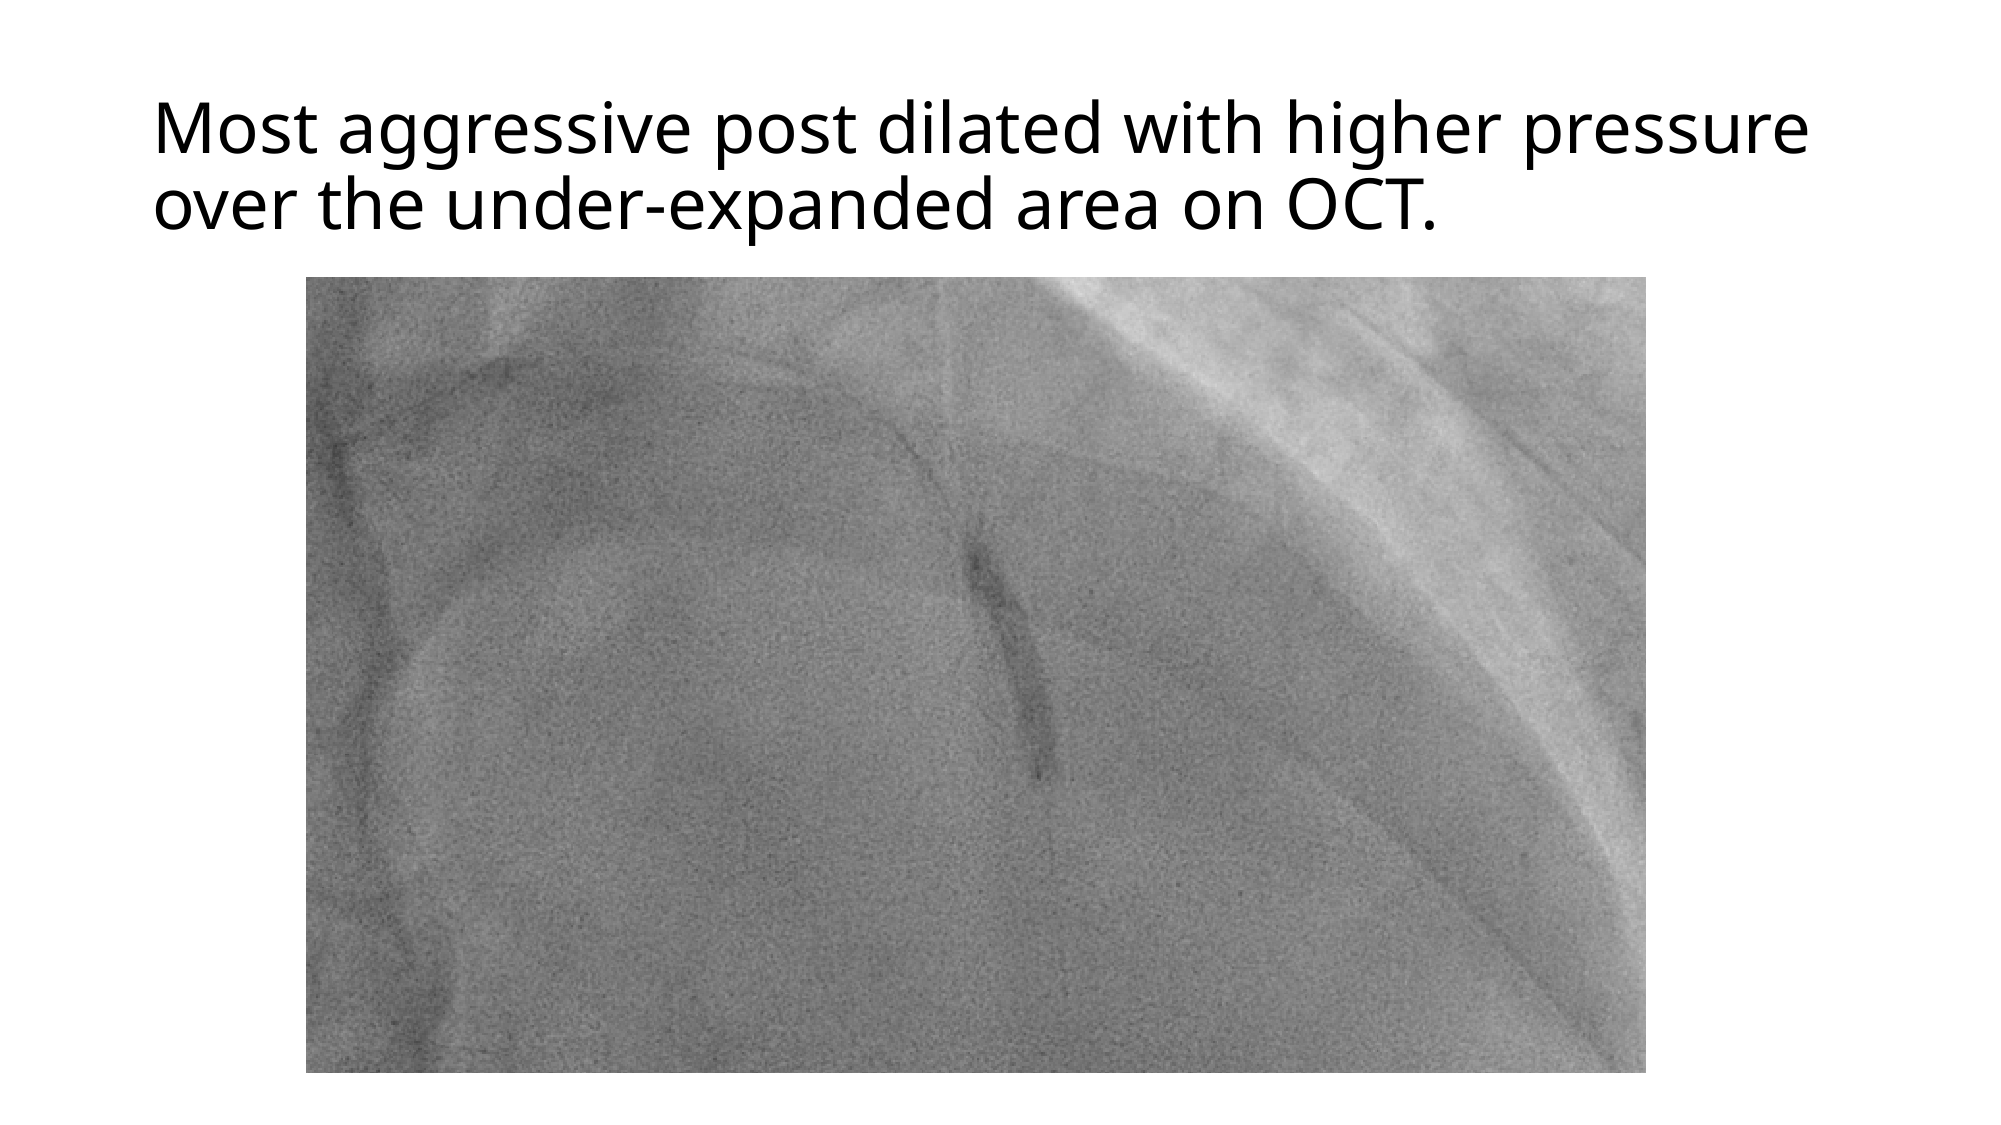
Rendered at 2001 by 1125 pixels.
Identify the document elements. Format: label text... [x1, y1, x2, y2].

picture [306, 277, 1646, 1073]
title Most aggressive post dilated with higher pressure over the under-expanded area on OCT. [137, 59, 1863, 278]
